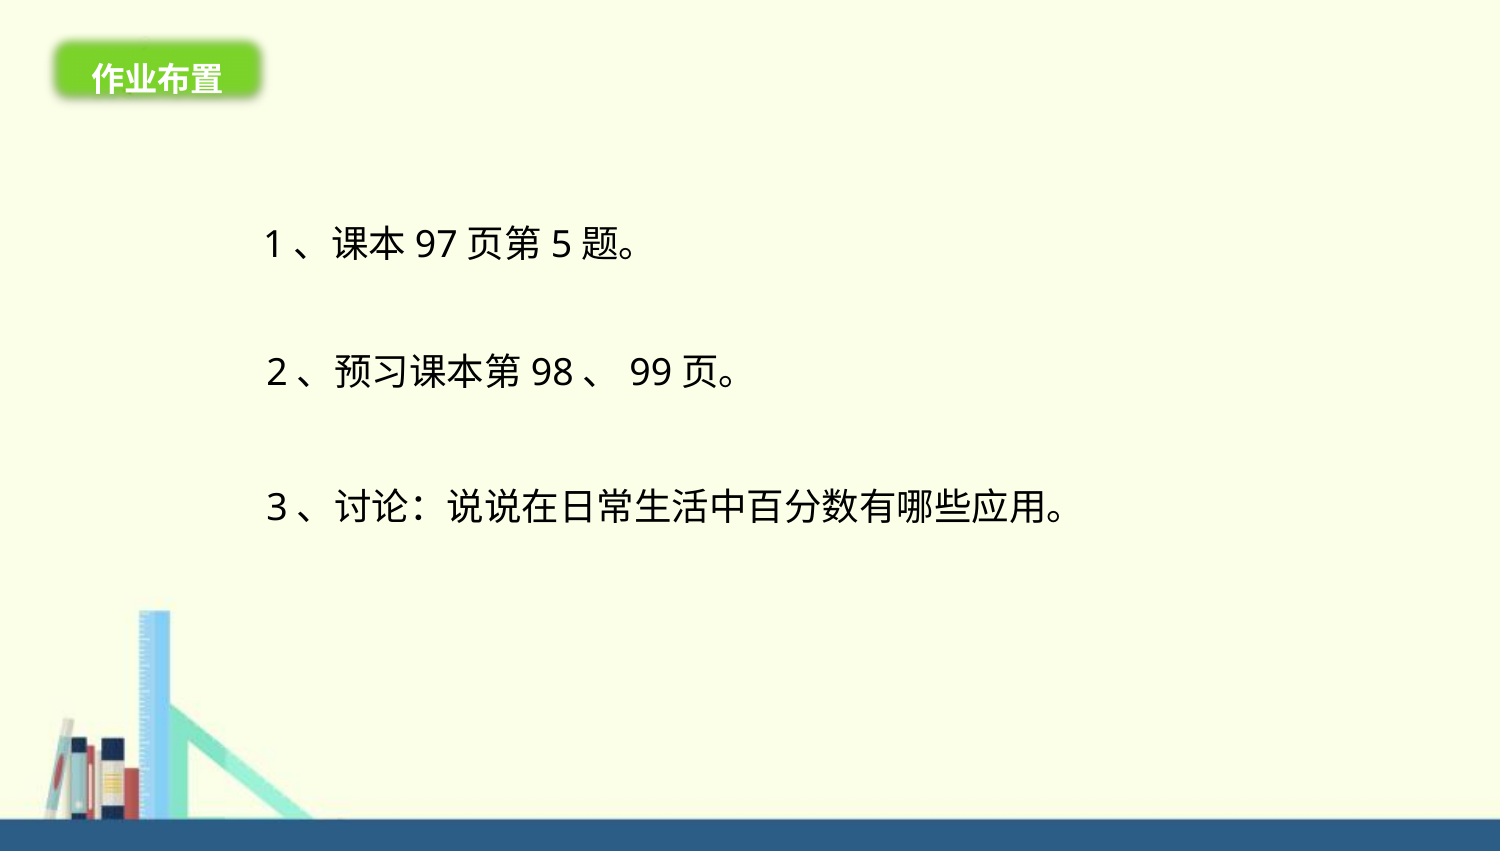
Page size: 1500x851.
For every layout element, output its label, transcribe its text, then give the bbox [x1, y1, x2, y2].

text_box 2、预习课本第98、99页。 3、讨论：说说在日常生活中百分数有哪些应用。 [253, 318, 1200, 542]
text_box 1、课本97页第5题。 [199, 190, 727, 294]
picture [0, 0, 1500, 851]
text_box 作业布置 [65, 51, 251, 87]
